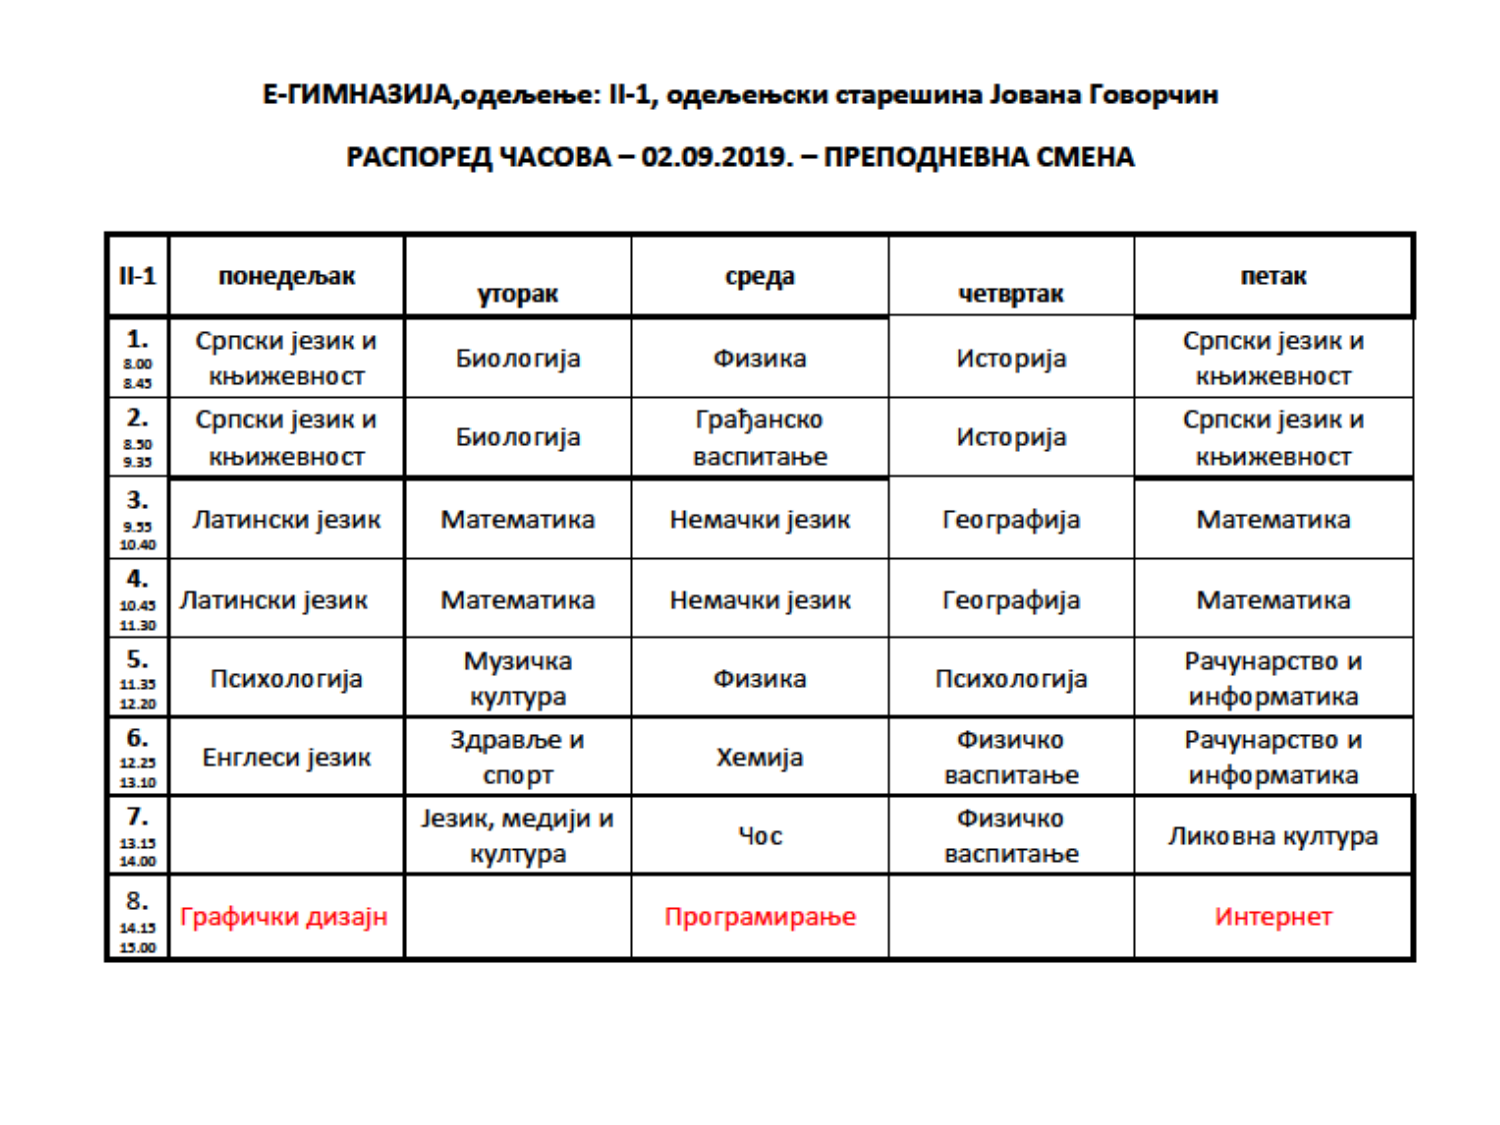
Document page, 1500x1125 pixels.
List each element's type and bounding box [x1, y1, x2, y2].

text_box [0, 0, 1500, 1125]
